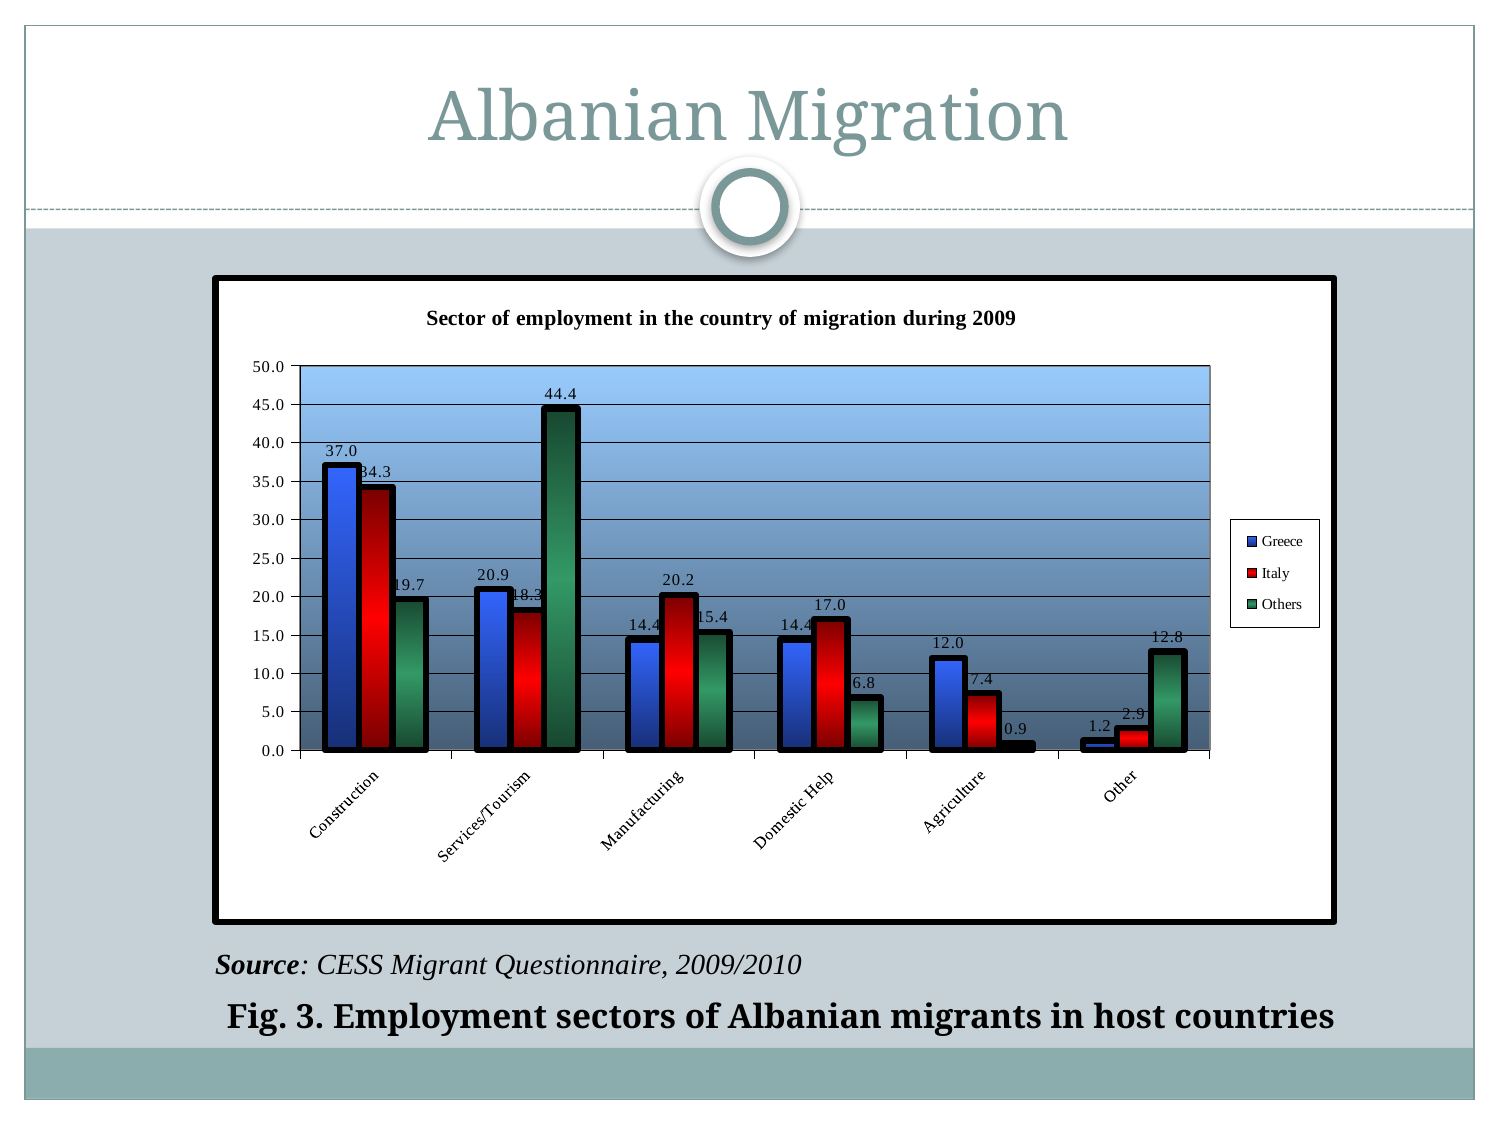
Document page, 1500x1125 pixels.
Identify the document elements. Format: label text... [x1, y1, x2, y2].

text_box Fig. 3. Employment sectors of Albanian migrants in host countries [211, 987, 1352, 1043]
text_box Source: CESS Migrant Questionnaire, 2009/2010 [199, 937, 1013, 988]
title Albanian Migration [49, 37, 1450, 162]
chart [212, 274, 1338, 926]
